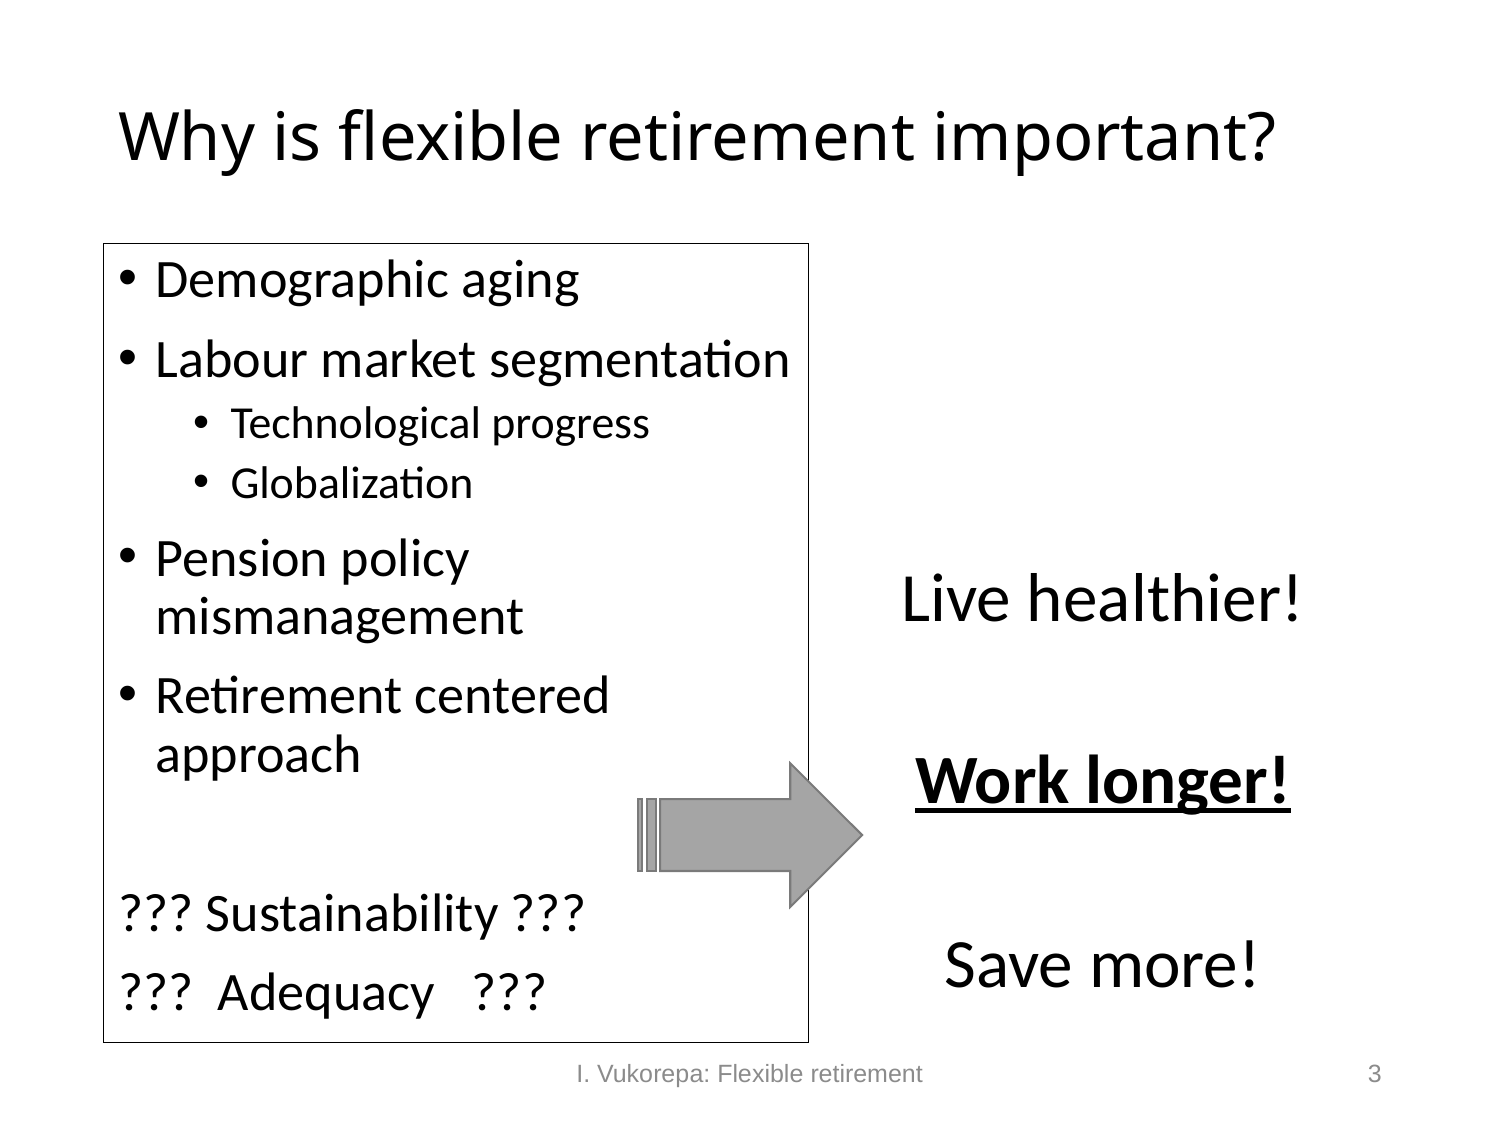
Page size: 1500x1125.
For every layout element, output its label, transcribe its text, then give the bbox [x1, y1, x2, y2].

slide_number 3 [1059, 1042, 1397, 1103]
text_box [646, 798, 657, 872]
list Live healthier! Work longer! Save more! [809, 277, 1397, 1014]
footer I. Vukorepa: Flexible retirement [496, 1042, 1004, 1103]
list Demographic aging Labour market segmentation Technological progress Globalization Pension policy mismanagement Retirement centered approach ??? Sustainability ??? ??? Adequacy ??? [103, 243, 809, 1043]
title Why is flexible retirement important? [103, 59, 1397, 218]
text_box [637, 798, 643, 872]
text_box [659, 760, 864, 910]
